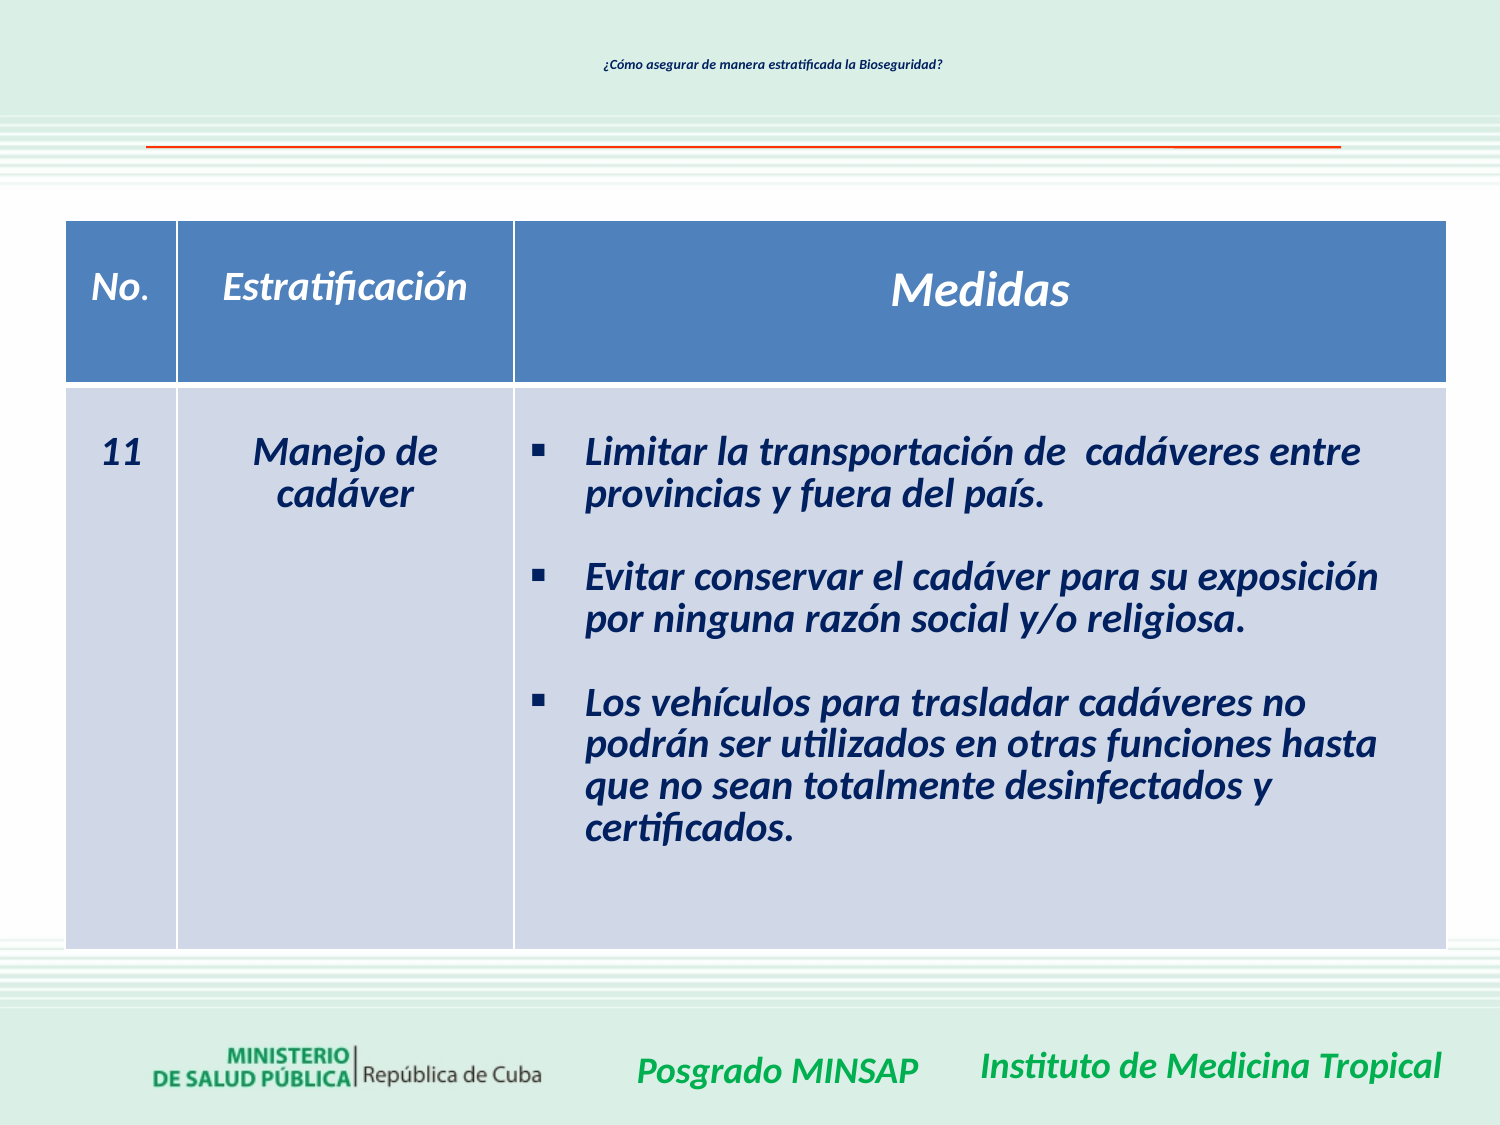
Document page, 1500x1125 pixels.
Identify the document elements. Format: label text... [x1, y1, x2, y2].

table_cell Manejo de cadáver [178, 388, 513, 949]
table_header Medidas [515, 221, 1446, 382]
picture [0, 0, 1500, 1125]
text_box Instituto de Medicina Tropical [965, 1033, 1458, 1094]
table_cell 11 [66, 388, 176, 949]
table_header Estratificación [178, 221, 513, 382]
title ¿Cómo asegurar de manera estratificada la Bioseguridad? [123, 30, 1424, 98]
table_cell Limitar la transportación de cadáveres entre provincias y fuera del país. Evitar conservar el cadáver para su exposición por ninguna razón social y/o religiosa. Los vehículos para trasladar cadáveres no podrán ser utilizados en otras funciones hasta que no sean totalmente desinfectados y certificados. [515, 388, 1446, 949]
table_header No. [66, 221, 176, 382]
text_box Posgrado MINSAP [622, 1038, 934, 1099]
